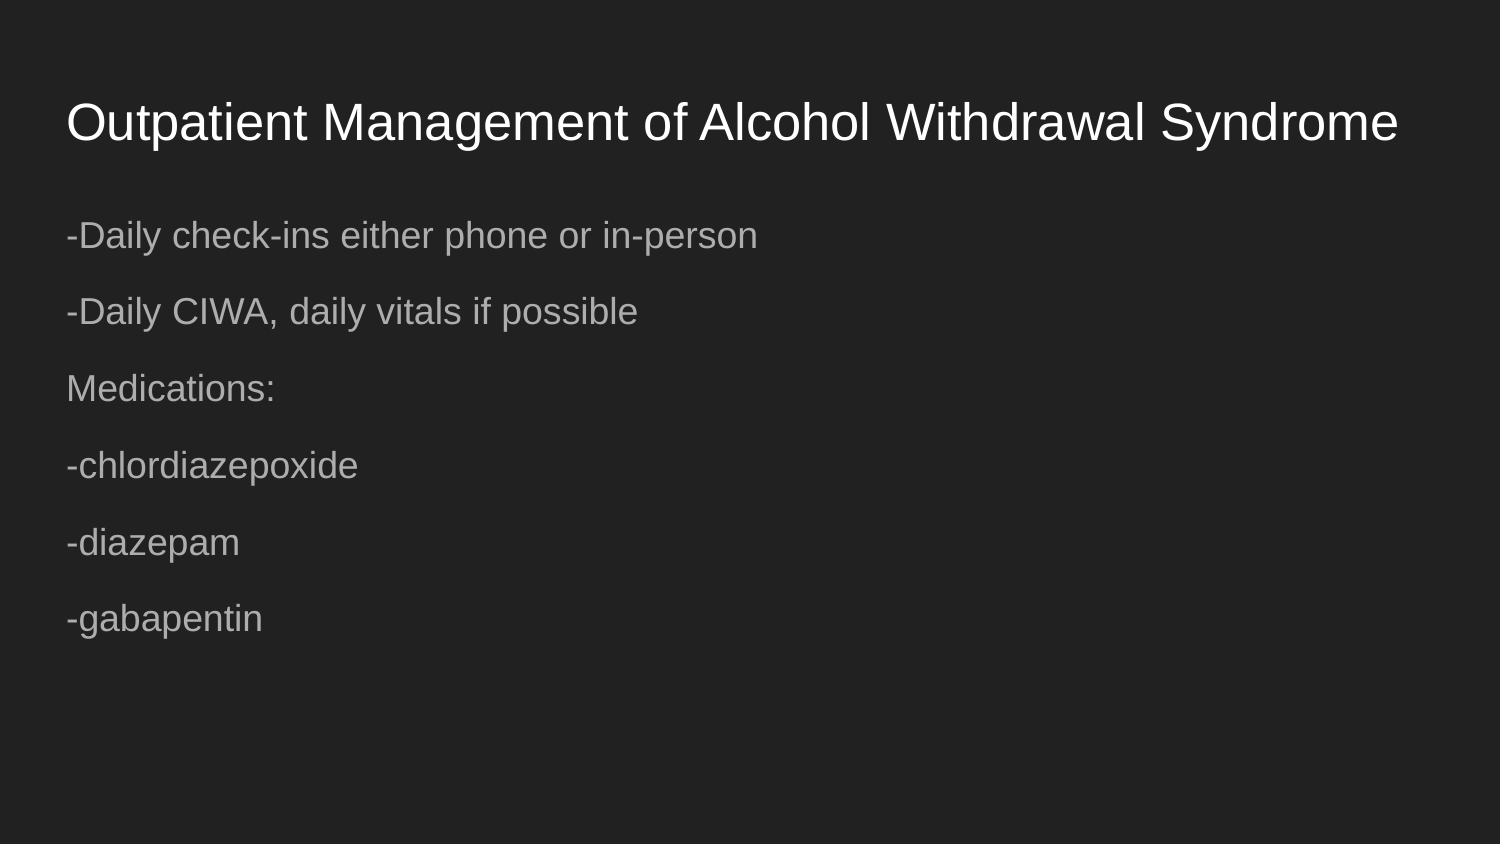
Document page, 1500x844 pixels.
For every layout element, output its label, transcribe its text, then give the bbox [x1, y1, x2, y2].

list -Daily check-ins either phone or in-person -Daily CIWA, daily vitals if possible Medications: -chlordiazepoxide -diazepam -gabapentin [51, 189, 1449, 750]
title Outpatient Management of Alcohol Withdrawal Syndrome [51, 72, 1449, 167]
